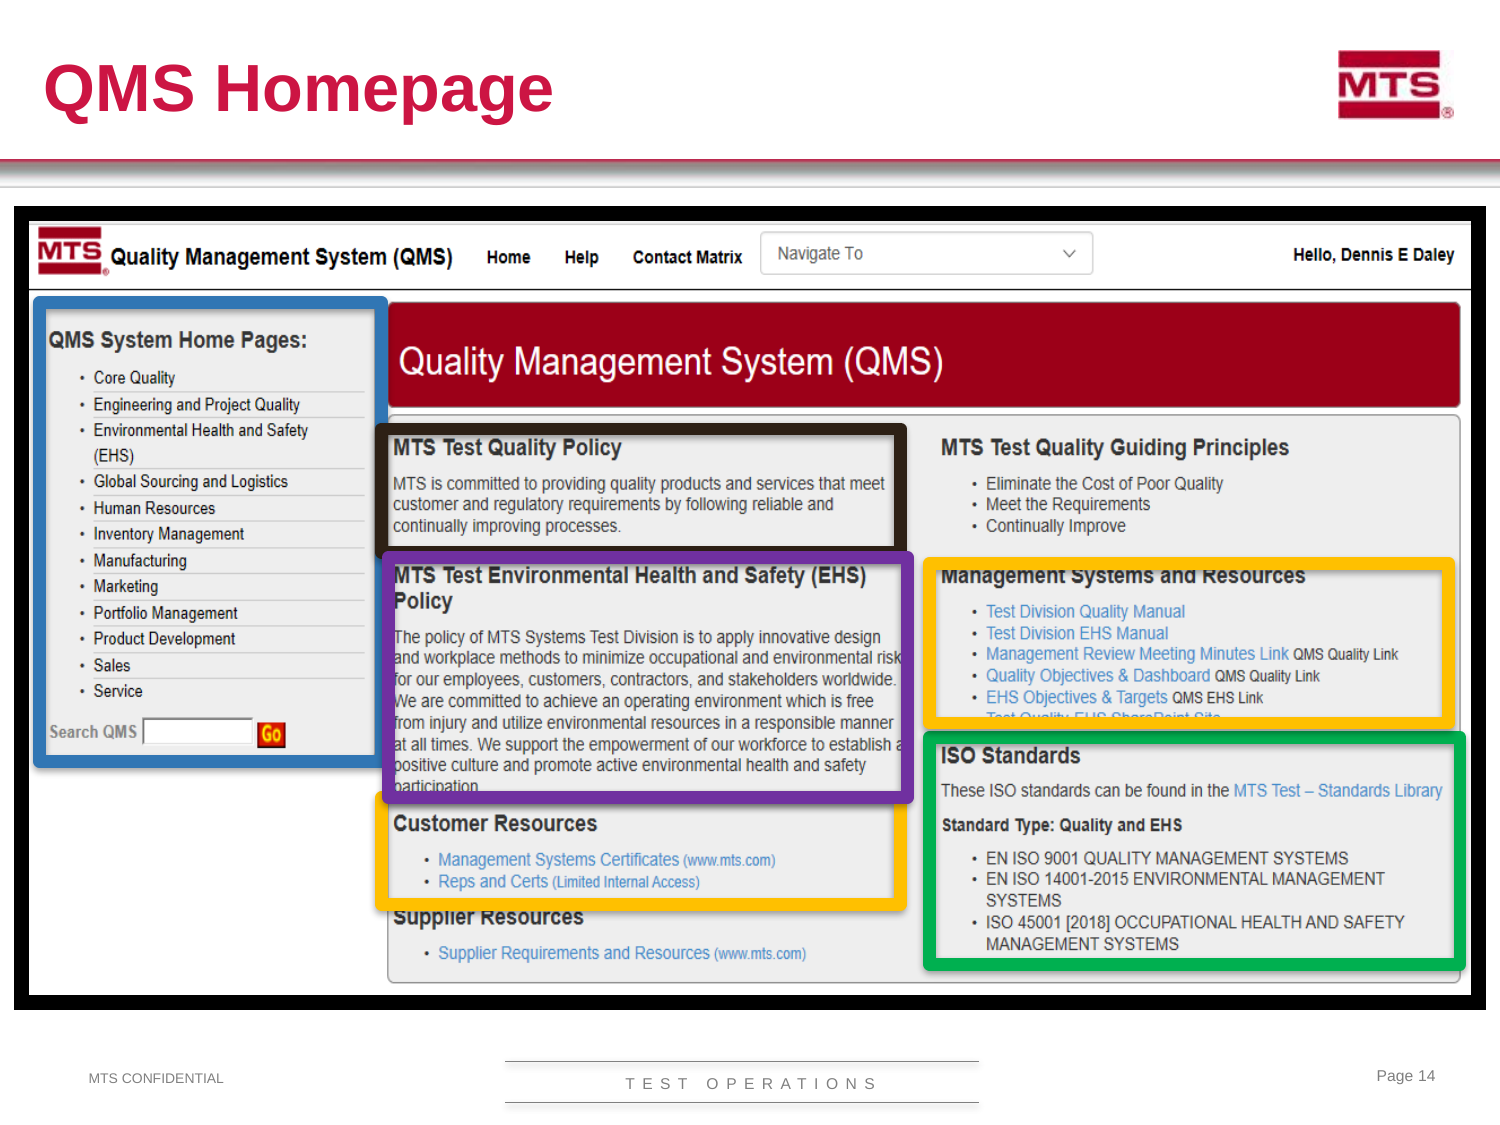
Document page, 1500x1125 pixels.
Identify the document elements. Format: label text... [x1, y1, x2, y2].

picture [28, 220, 1472, 996]
picture [0, 159, 1500, 188]
picture [1338, 50, 1454, 120]
title QMS Homepage [28, 13, 1147, 157]
